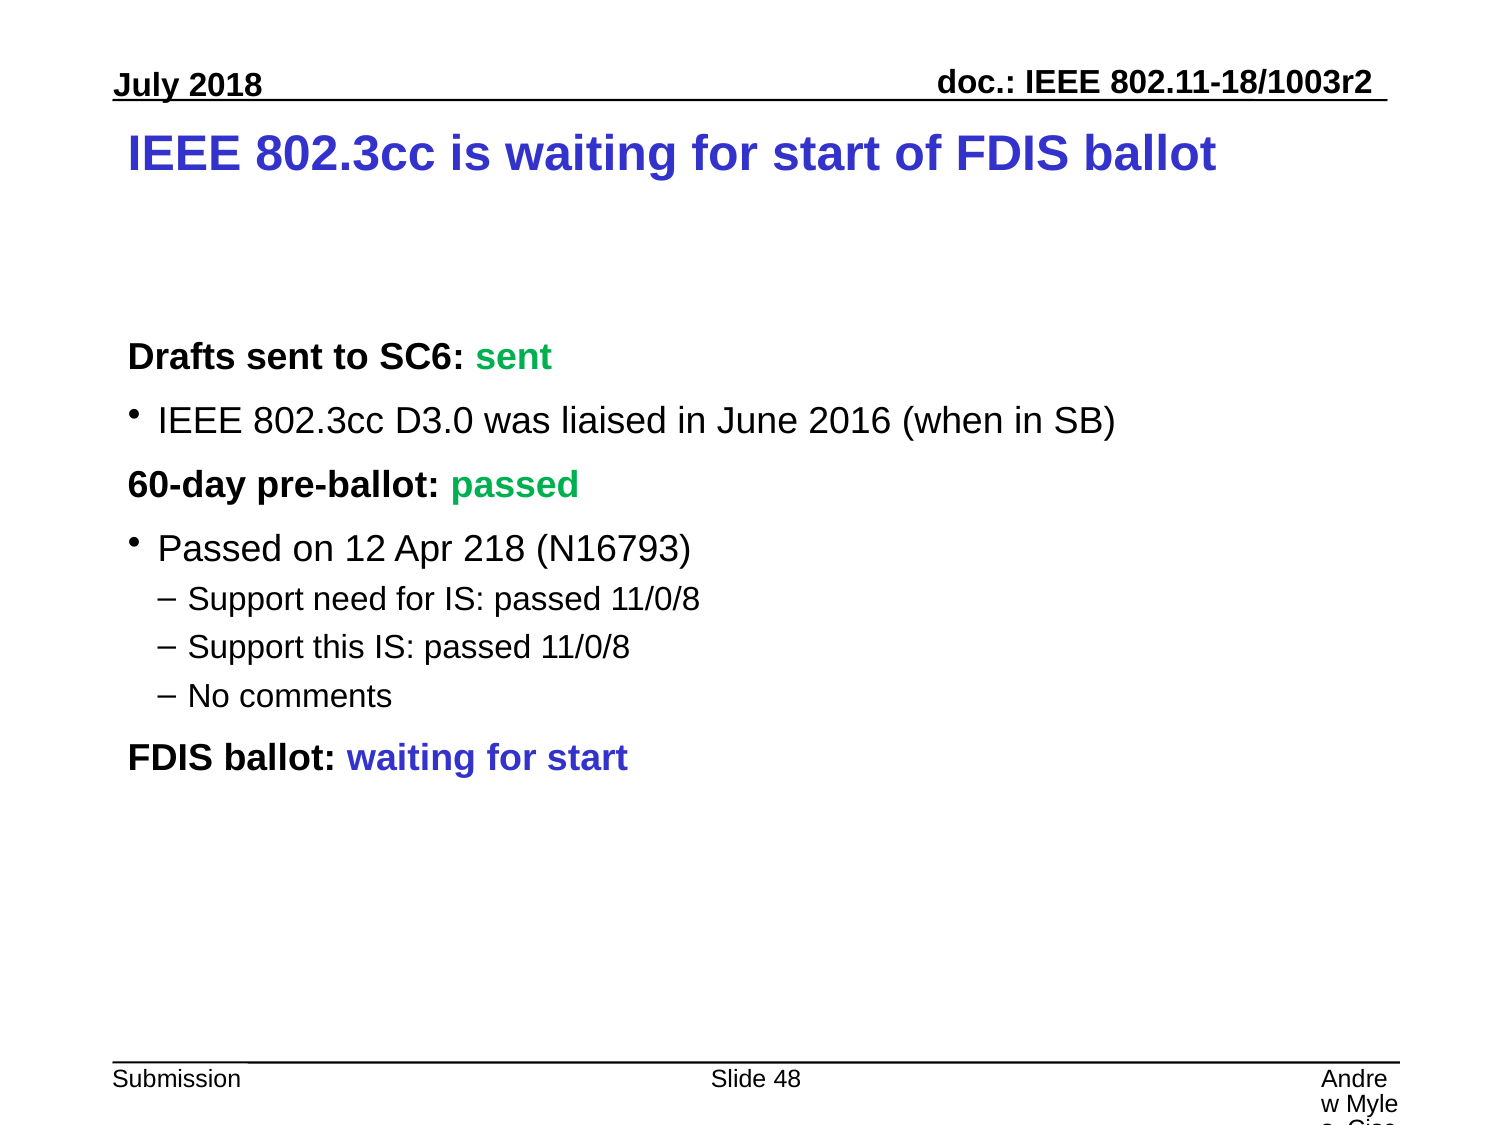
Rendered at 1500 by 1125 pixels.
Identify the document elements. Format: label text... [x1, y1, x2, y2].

footer Andrew Myles, Cisco [1320, 1061, 1402, 1093]
list Drafts sent to SC6: sent IEEE 802.3cc D3.0 was liaised in June 2016 (when in SB) 60-day pre-ballot: passed Passed on 12 Apr 218 (N16793) Support need for IS: passed 11/0/8 Support this IS: passed 11/0/8 No comments FDIS ballot: waiting for start [112, 324, 1388, 1000]
title IEEE 802.3cc is waiting for start of FDIS ballot [112, 112, 1388, 288]
slide_number Slide 48 [709, 1061, 803, 1093]
